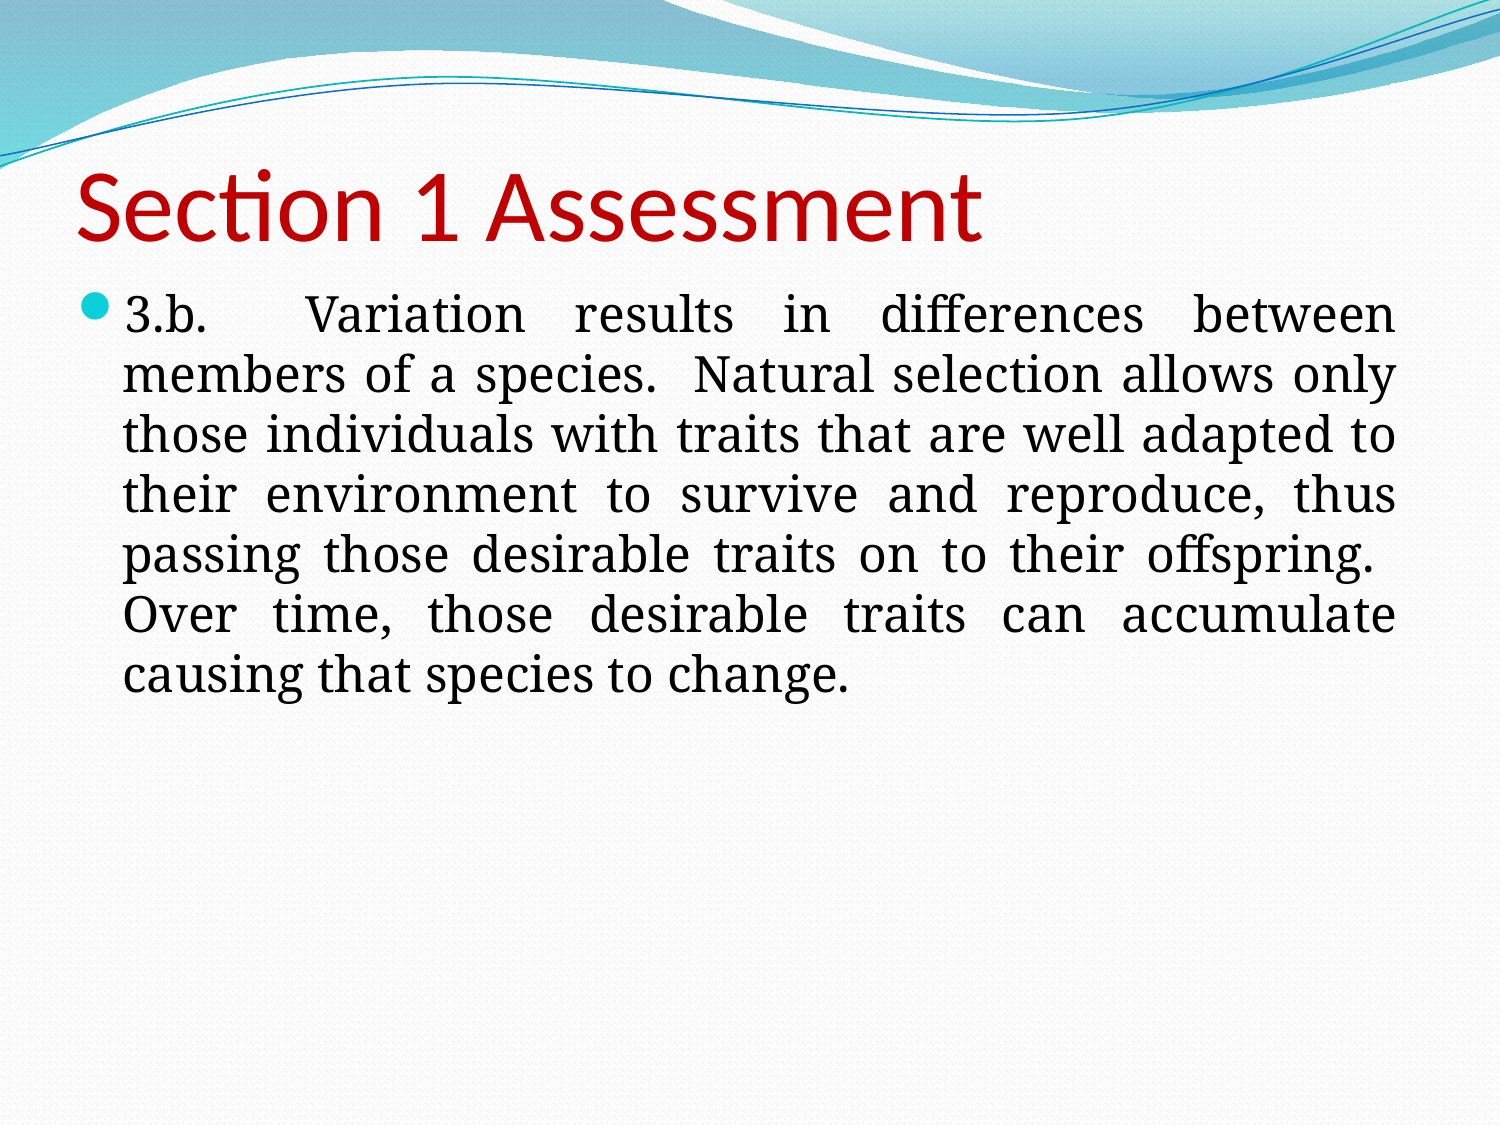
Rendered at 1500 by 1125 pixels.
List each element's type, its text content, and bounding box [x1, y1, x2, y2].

title Section 1 Assessment [75, 75, 1425, 263]
list 3.b. Variation results in differences between members of a species. Natural selection allows only those individuals with traits that are well adapted to their environment to survive and reproduce, thus passing those desirable traits on to their offspring. Over time, those desirable traits can accumulate causing that species to change. [62, 275, 1413, 1125]
